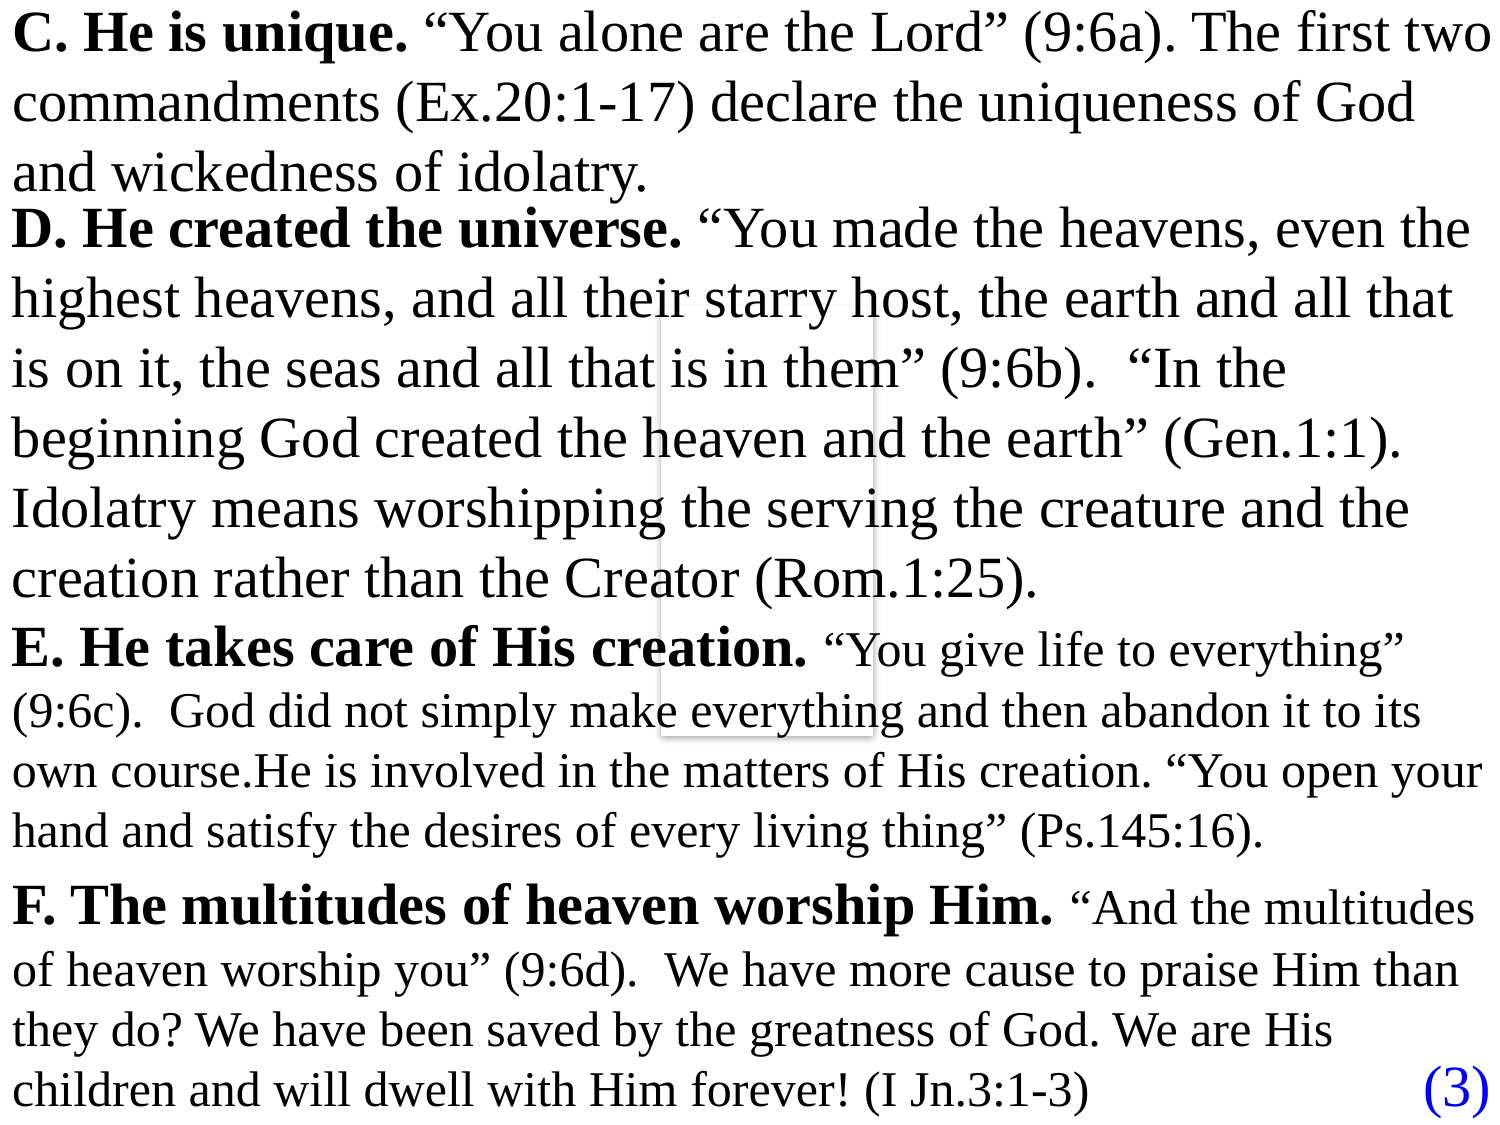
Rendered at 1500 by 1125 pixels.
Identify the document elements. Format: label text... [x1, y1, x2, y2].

text_box F. The multitudes of heaven worship Him. “And the multitudes of heaven worship you” (9:6d). We have more cause to praise Him than they do? We have been saved by the greatness of God. We are His children and will dwell with Him forever! (I Jn.3:1-3) [0, 859, 1500, 1124]
text_box E. He takes care of His creation. “You give life to everything” (9:6c). God did not simply make everything and then abandon it to its own course.He is involved in the matters of His creation. “You open your hand and satisfy the desires of every living thing” (Ps.145:16). [0, 617, 1500, 859]
text_box D. He created the universe. “You made the heavens, even the highest heavens, and all their starry host, the earth and all that is on it, the seas and all that is in them” (9:6b). “In the beginning God created the heaven and the earth” (Gen.1:1). Idolatry means worshipping the serving the creature and the creation rather than the Creator (Rom.1:25). [0, 182, 1500, 617]
text_box C. He is unique. “You alone are the Lord” (9:6a). The first two commandments (Ex.20:1-17) declare the uniqueness of God and wickedness of idolatry. [0, 0, 1500, 182]
